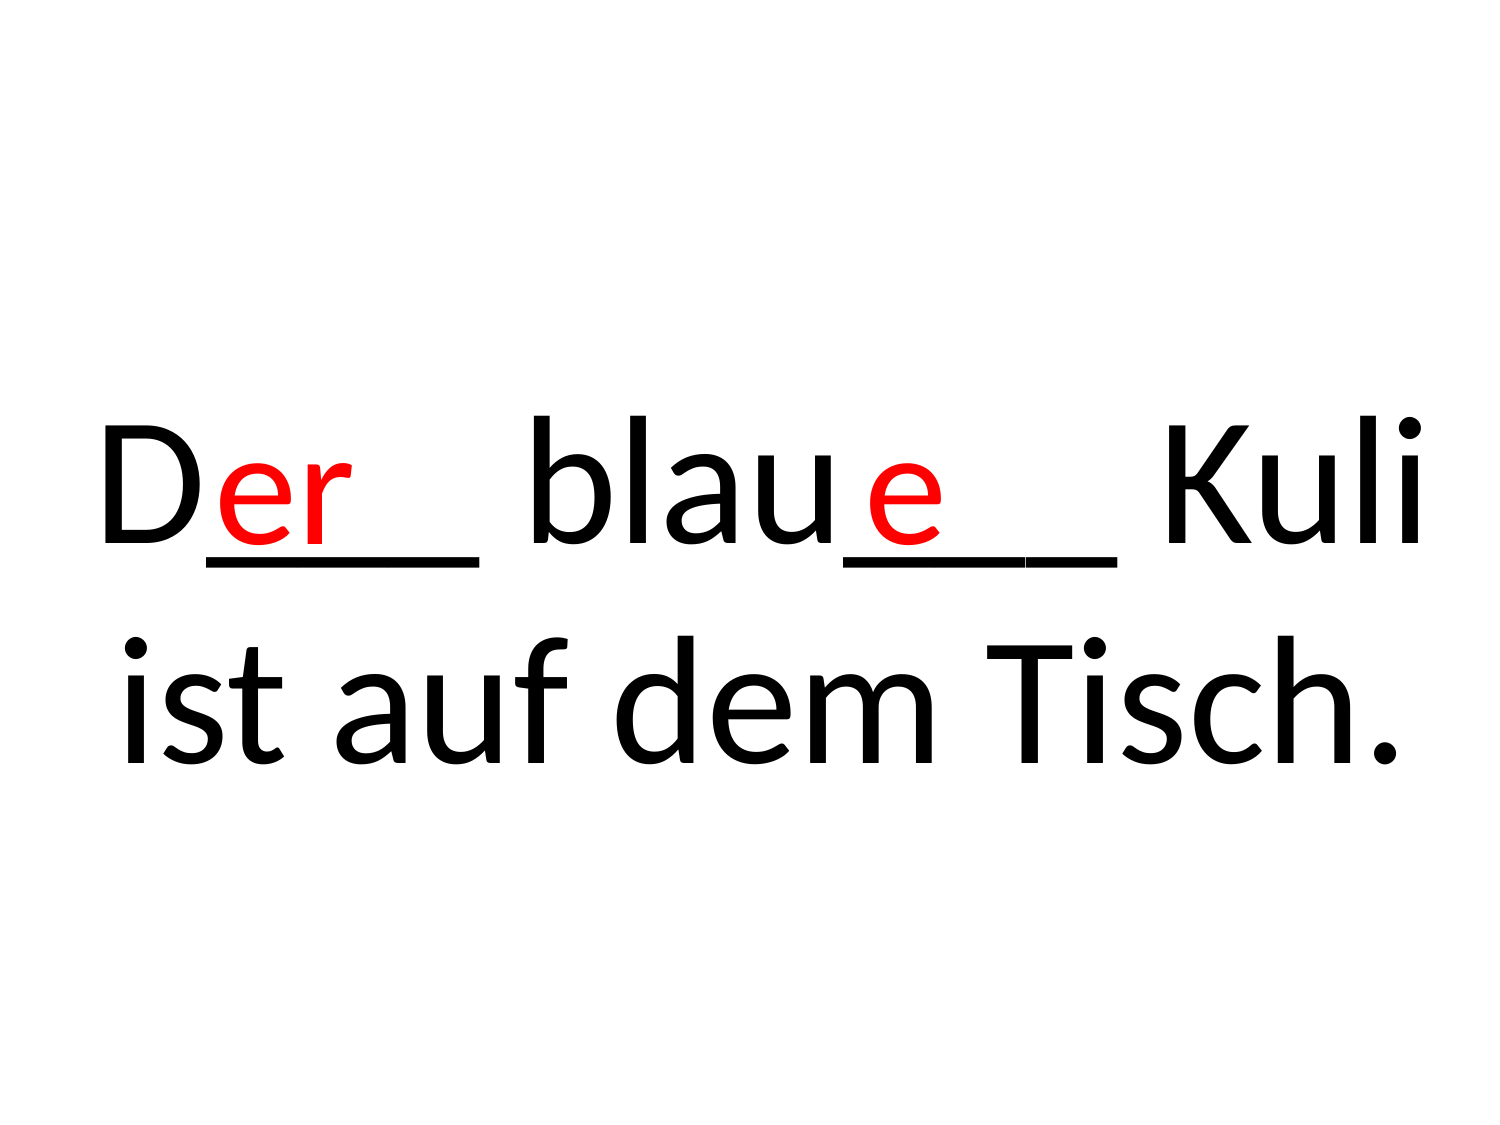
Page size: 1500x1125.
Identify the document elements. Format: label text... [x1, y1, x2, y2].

text_box e [849, 370, 1463, 586]
title D___ blau___ Kuli ist auf dem Tisch. [50, 267, 1475, 893]
text_box er [199, 370, 813, 586]
